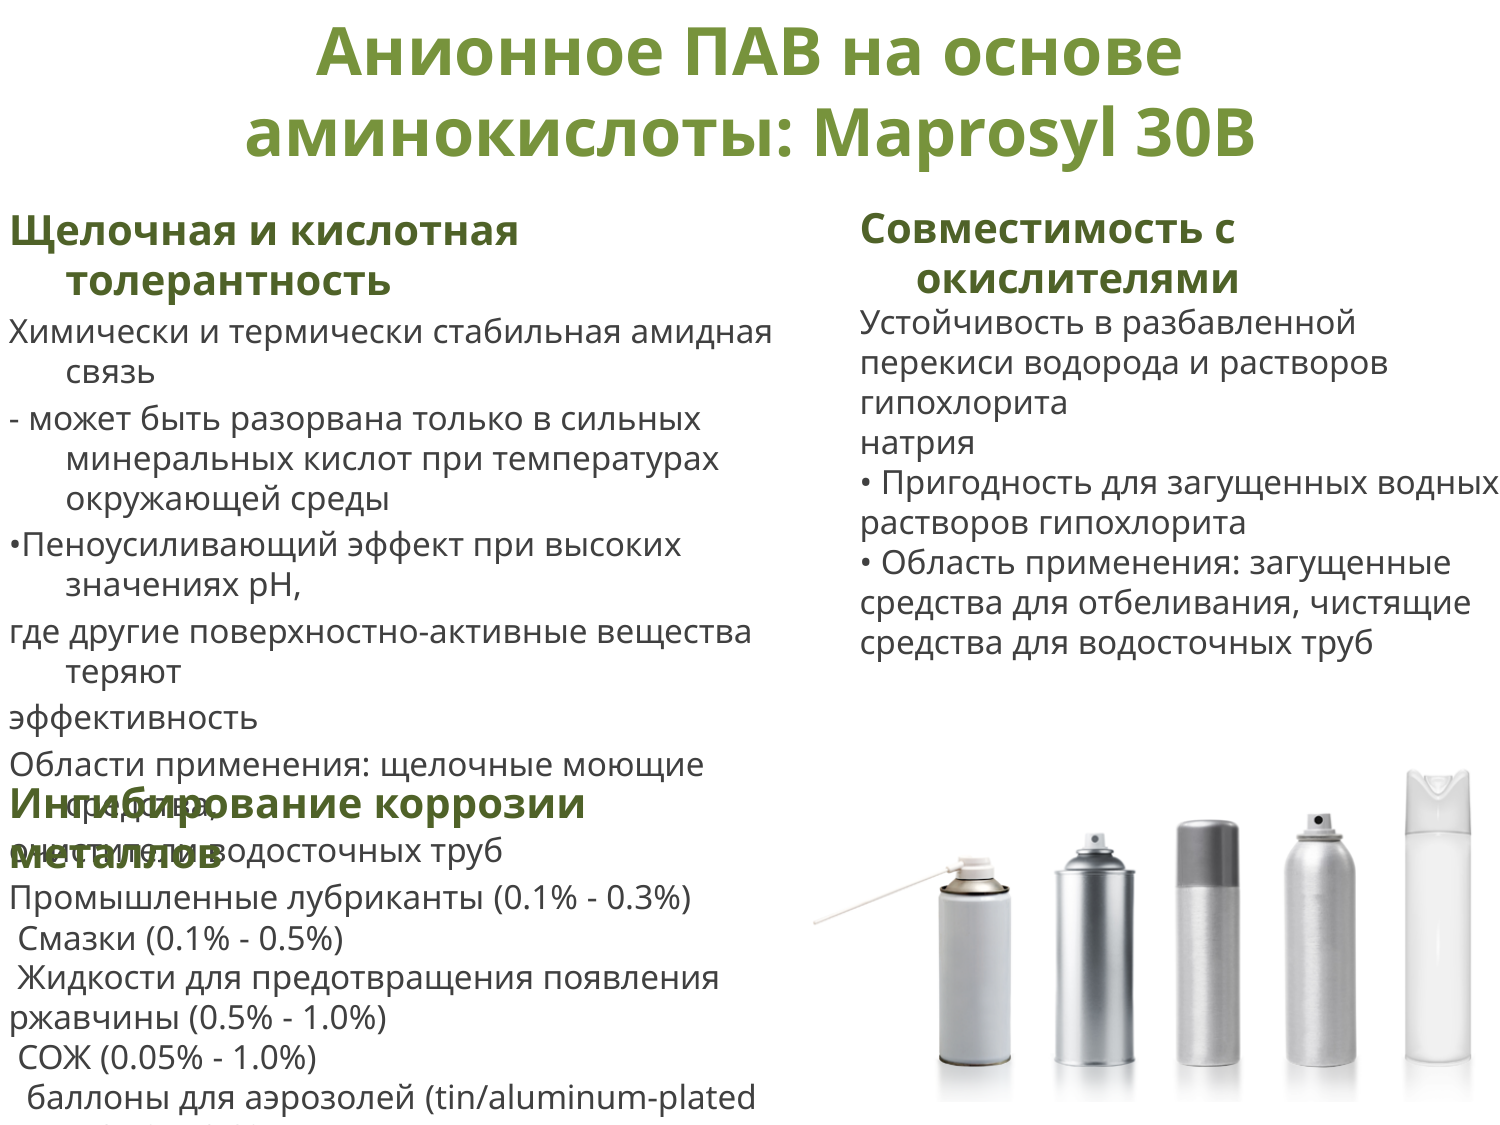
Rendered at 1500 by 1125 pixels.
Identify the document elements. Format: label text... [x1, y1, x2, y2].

picture [797, 751, 1500, 1102]
title Анионное ПАВ на основе аминокислоты: Maprosyl 30B [76, 0, 1425, 183]
list Щелочная и кислотная толерантность Химически и термически стабильная амидная связь - может быть разорвана только в сильных минеральных кислот при температурах окружающей среды •Пеноусиливающий эффект при высоких значениях рН, где другие поверхностно-активные вещества теряют эффективность Области применения: щелочные моющие средства, очистители водосточных труб [0, 196, 844, 583]
text_box Совместимость с окислителями Устойчивость в разбавленной перекиси водорода и растворов гипохлорита натрия • Пригодность для загущенных водных растворов гипохлорита • Область применения: загущенные средства для отбеливания, чистящие средства для водосточных труб [844, 194, 1500, 669]
text_box Ингибирование коррозии металлов Промышленные лубриканты (0.1% - 0.3%) Смазки (0.1% - 0.5%) Жидкости для предотвращения появления ржавчины (0.5% - 1.0%) СОЖ (0.05% - 1.0%) баллоны для аэрозолей (tin/aluminum-plated cans, 0.1% - 0.3%) [0, 769, 815, 1125]
